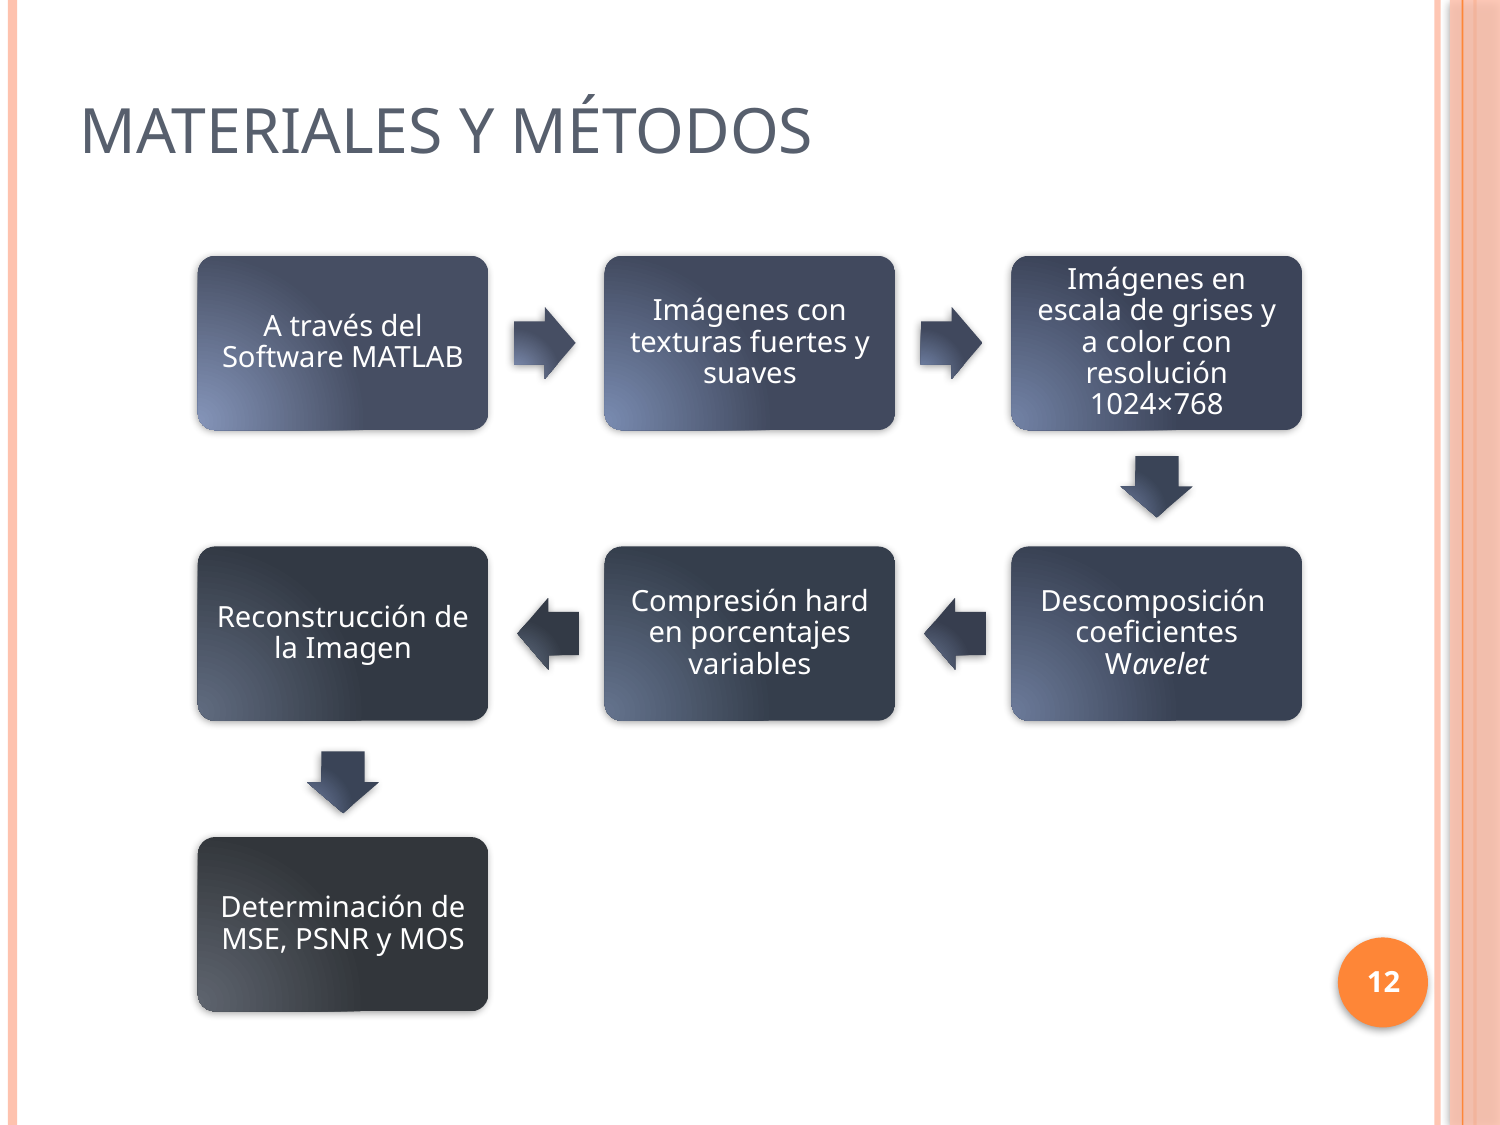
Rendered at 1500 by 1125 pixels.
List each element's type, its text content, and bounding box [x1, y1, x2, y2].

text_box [604, 255, 896, 431]
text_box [306, 750, 380, 814]
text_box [197, 255, 489, 431]
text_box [1011, 255, 1303, 431]
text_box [923, 596, 987, 670]
title Materiales y Métodos [64, 66, 1290, 174]
list [75, 262, 1300, 1062]
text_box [516, 596, 580, 670]
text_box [197, 836, 489, 1012]
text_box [1120, 455, 1194, 518]
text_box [920, 306, 983, 380]
slide_number 12 [1333, 940, 1434, 1027]
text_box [513, 306, 577, 380]
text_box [197, 545, 489, 722]
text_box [604, 545, 896, 722]
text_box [1011, 545, 1303, 722]
